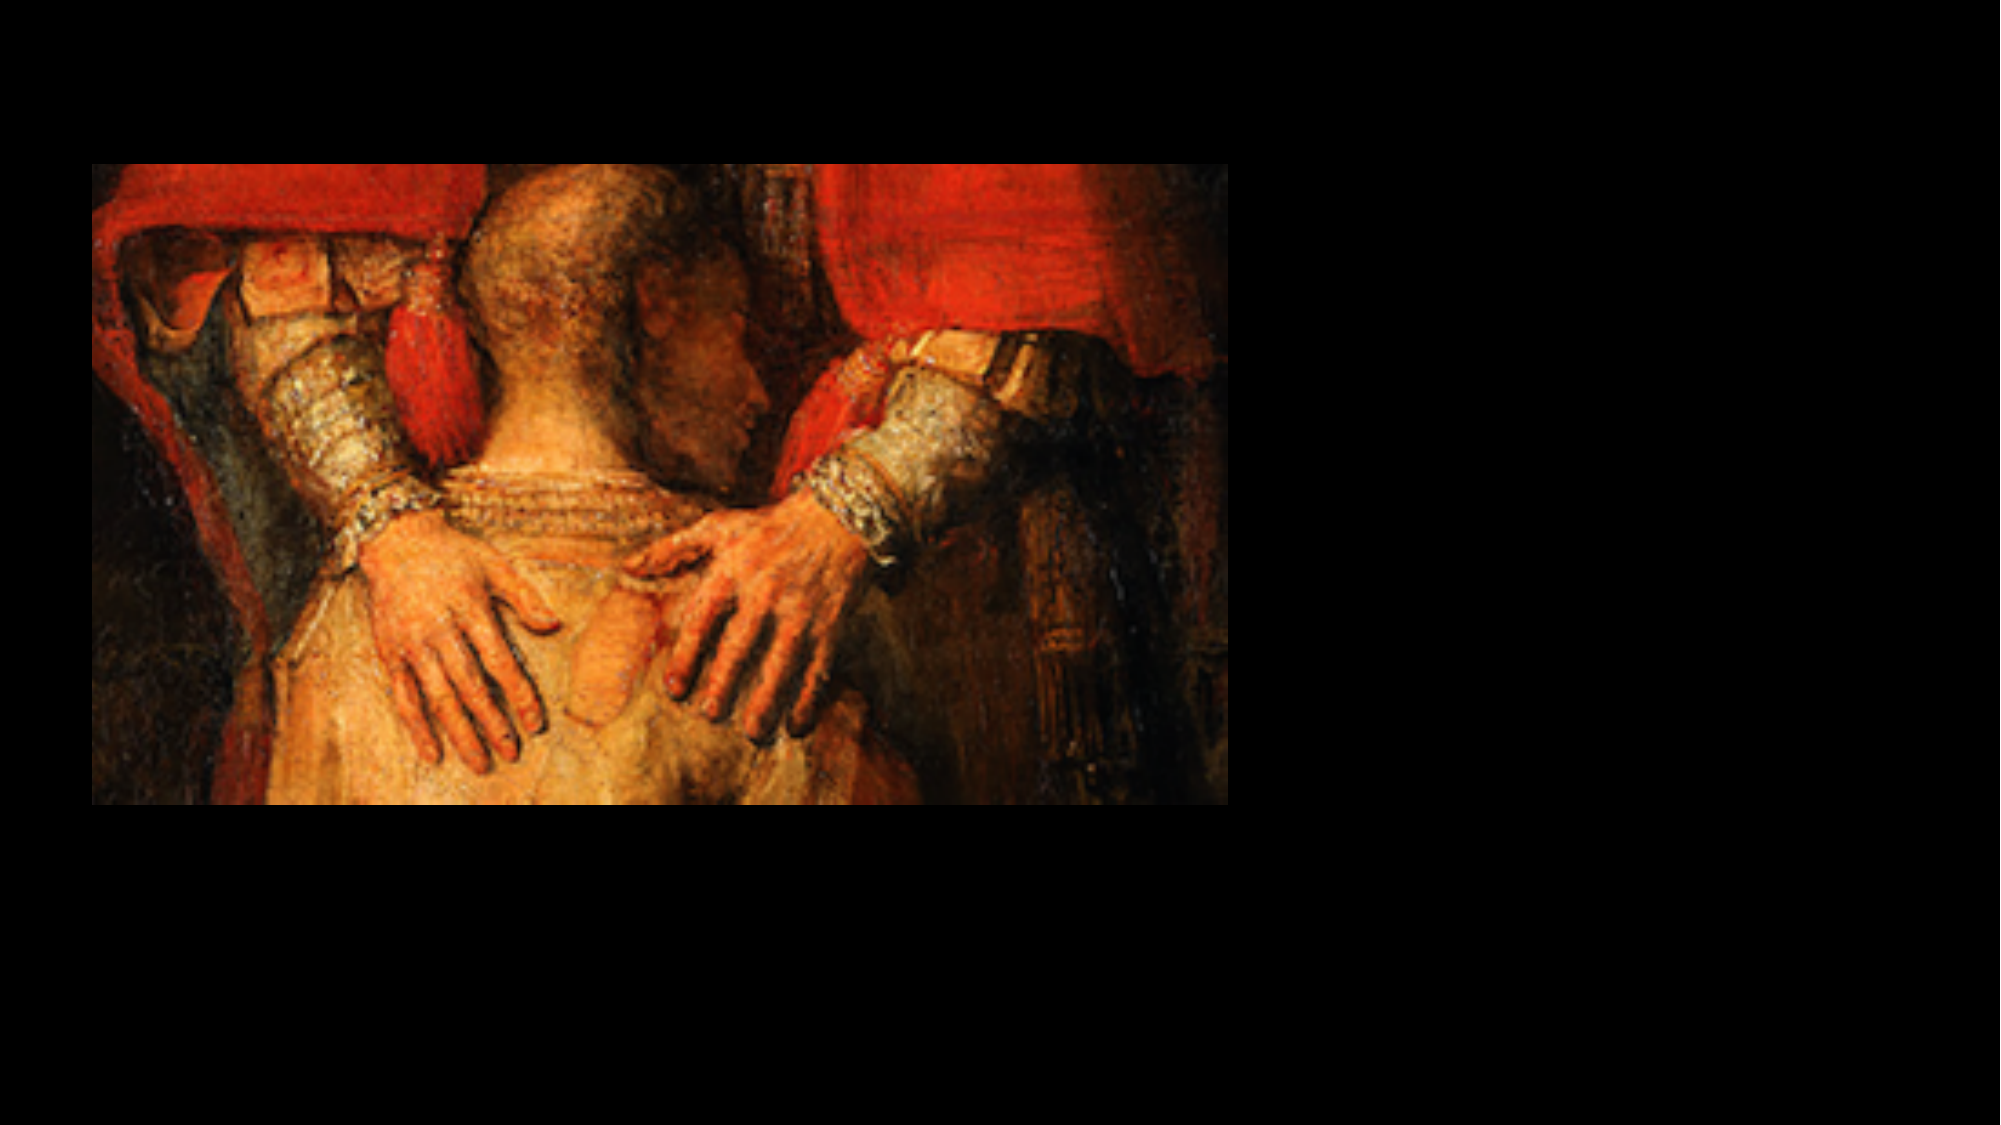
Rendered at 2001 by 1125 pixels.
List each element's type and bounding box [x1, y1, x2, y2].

list [92, 164, 1228, 805]
